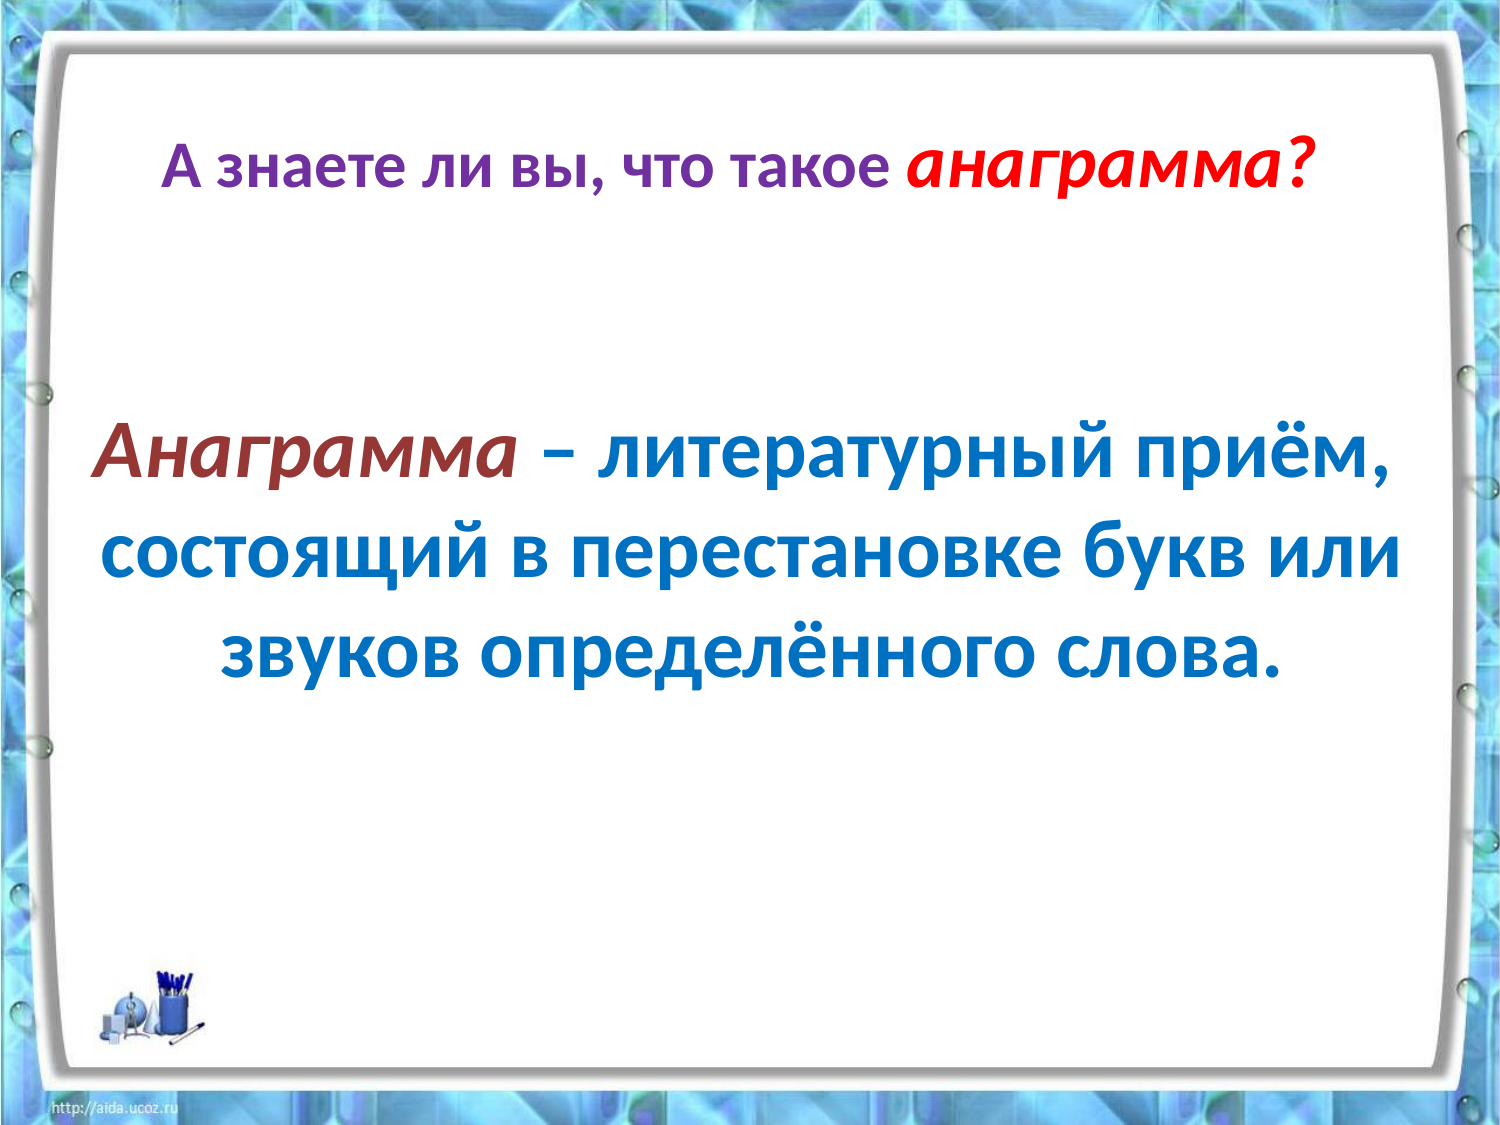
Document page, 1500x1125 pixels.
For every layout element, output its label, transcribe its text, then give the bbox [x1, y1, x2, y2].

text_box Анаграмма – литературный приём, состоящий в перестановке букв или звуков определённого слова. [4, 386, 1500, 702]
picture [0, 0, 1500, 1125]
text_box А знаете ли вы, что такое анаграмма? [146, 105, 1334, 211]
